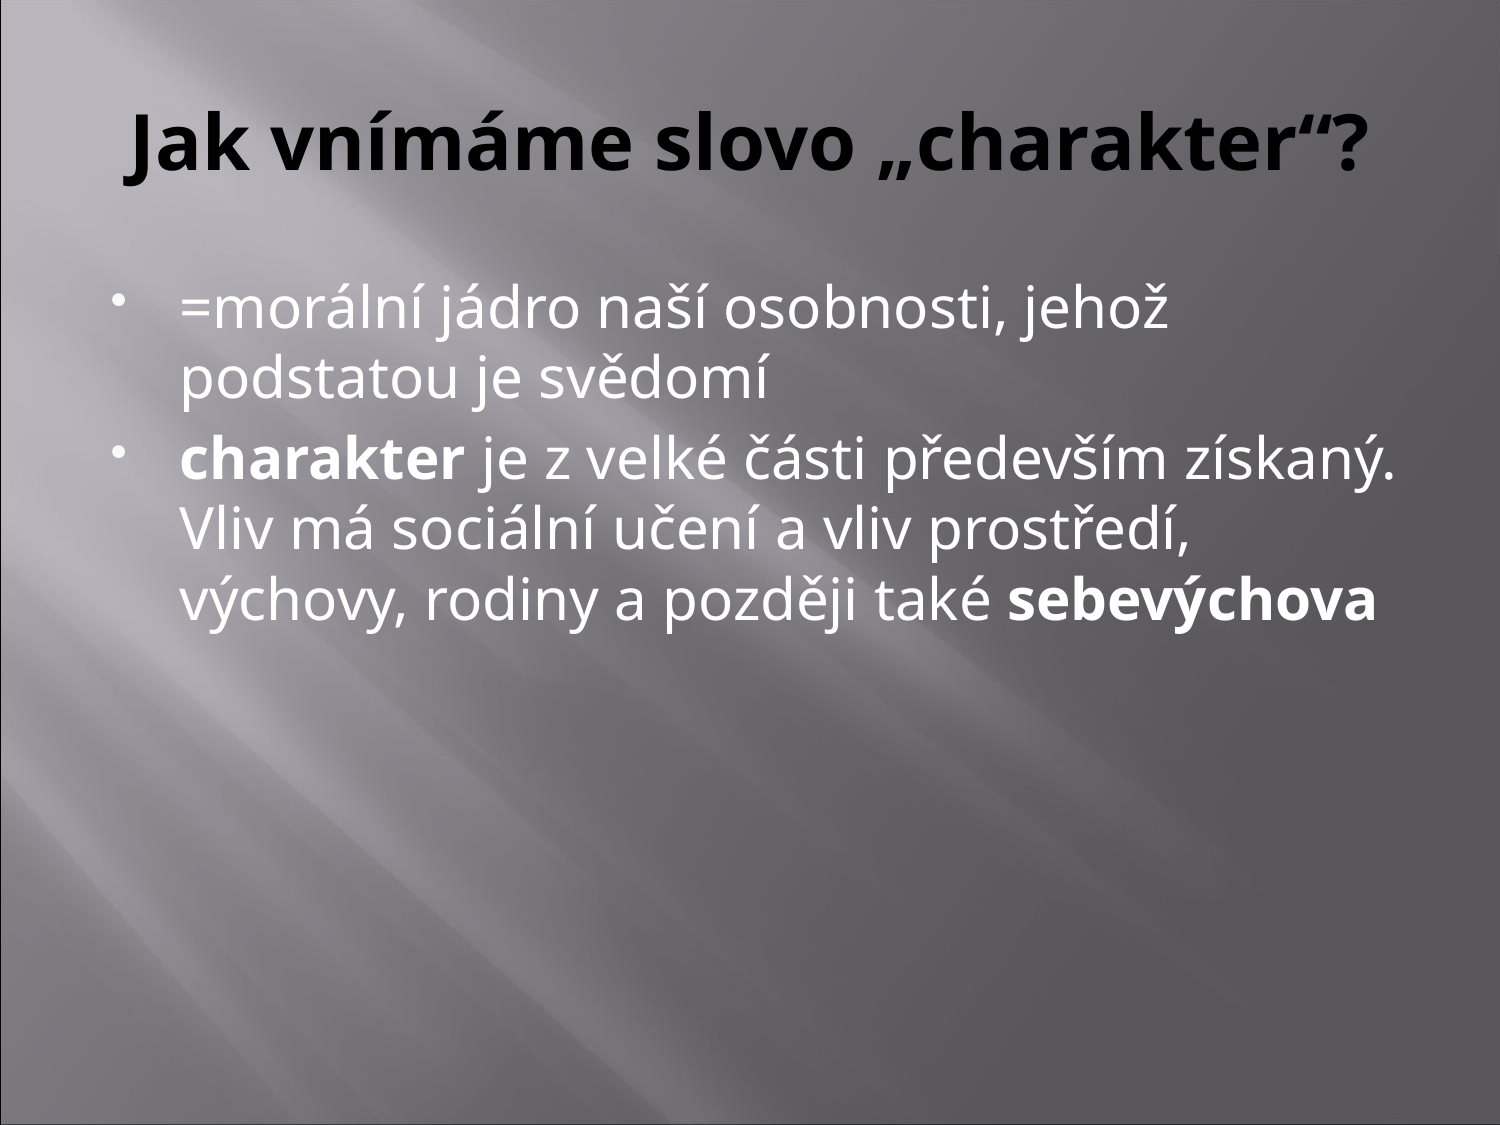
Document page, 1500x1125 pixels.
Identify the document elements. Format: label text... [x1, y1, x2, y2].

list =morální jádro naší osobnosti, jehož podstatou je svědomí charakter je z velké části především získaný. Vliv má sociální učení a vliv prostředí, výchovy, rodiny a později také sebevýchova [75, 262, 1425, 1035]
title Jak vnímáme slovo „charakter“? [75, 45, 1425, 233]
picture [0, 0, 1500, 1125]
